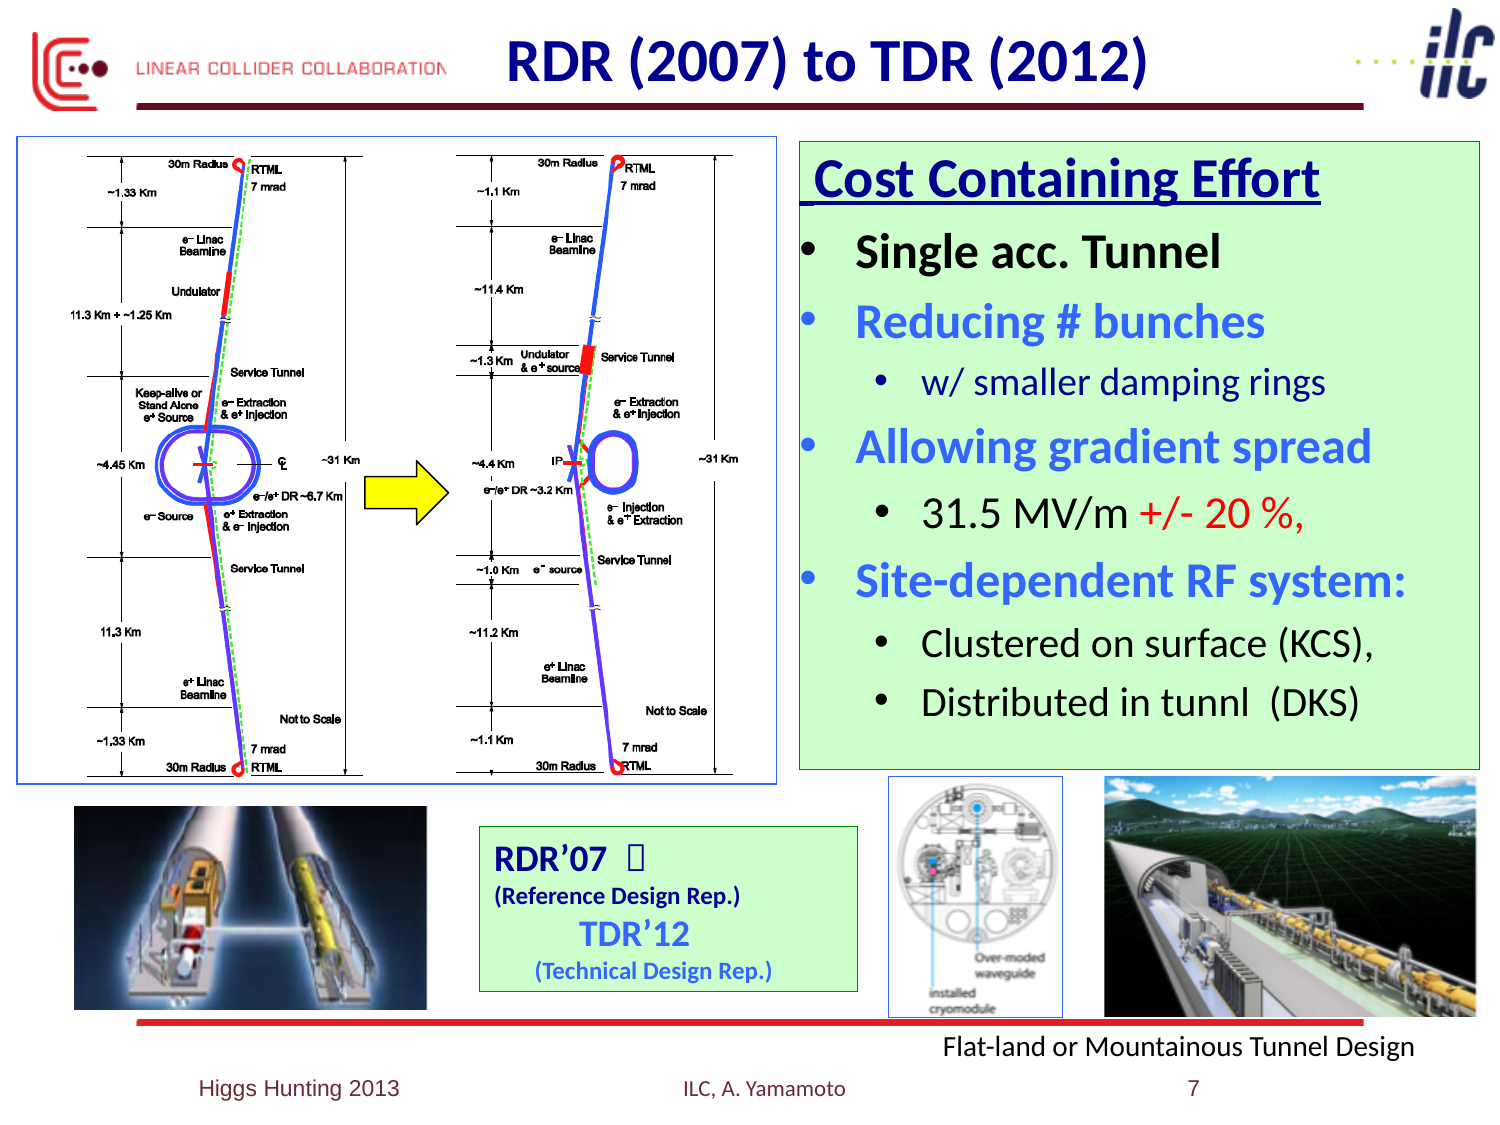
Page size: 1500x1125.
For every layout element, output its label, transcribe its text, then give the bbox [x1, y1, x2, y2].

text_box Flat-land or Mountainous Tunnel Design [927, 1020, 1431, 1071]
slide_number 7 [1187, 1050, 1500, 1125]
text_box RDR’07  (Reference Design Rep.) TDR’12 (Technical Design Rep.) [479, 826, 858, 992]
picture [17, 136, 776, 784]
picture [1104, 776, 1482, 1018]
picture [1356, 8, 1495, 99]
title RDR (2007) to TDR (2012) [227, 12, 1457, 103]
slide_number Higgs Hunting 2013 [0, 1050, 371, 1125]
list Cost Containing Effort Single acc. Tunnel Reducing # bunches w/ smaller damping rings Allowing gradient spread 31.5 MV/m +/- 20 %, Site-dependent RF system: Clustered on surface (KCS), Distributed in tunnl (DKS) [799, 141, 1480, 770]
footer ILC, A. Yamamoto [371, 1049, 847, 1125]
picture [74, 806, 430, 1011]
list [888, 775, 1064, 1018]
